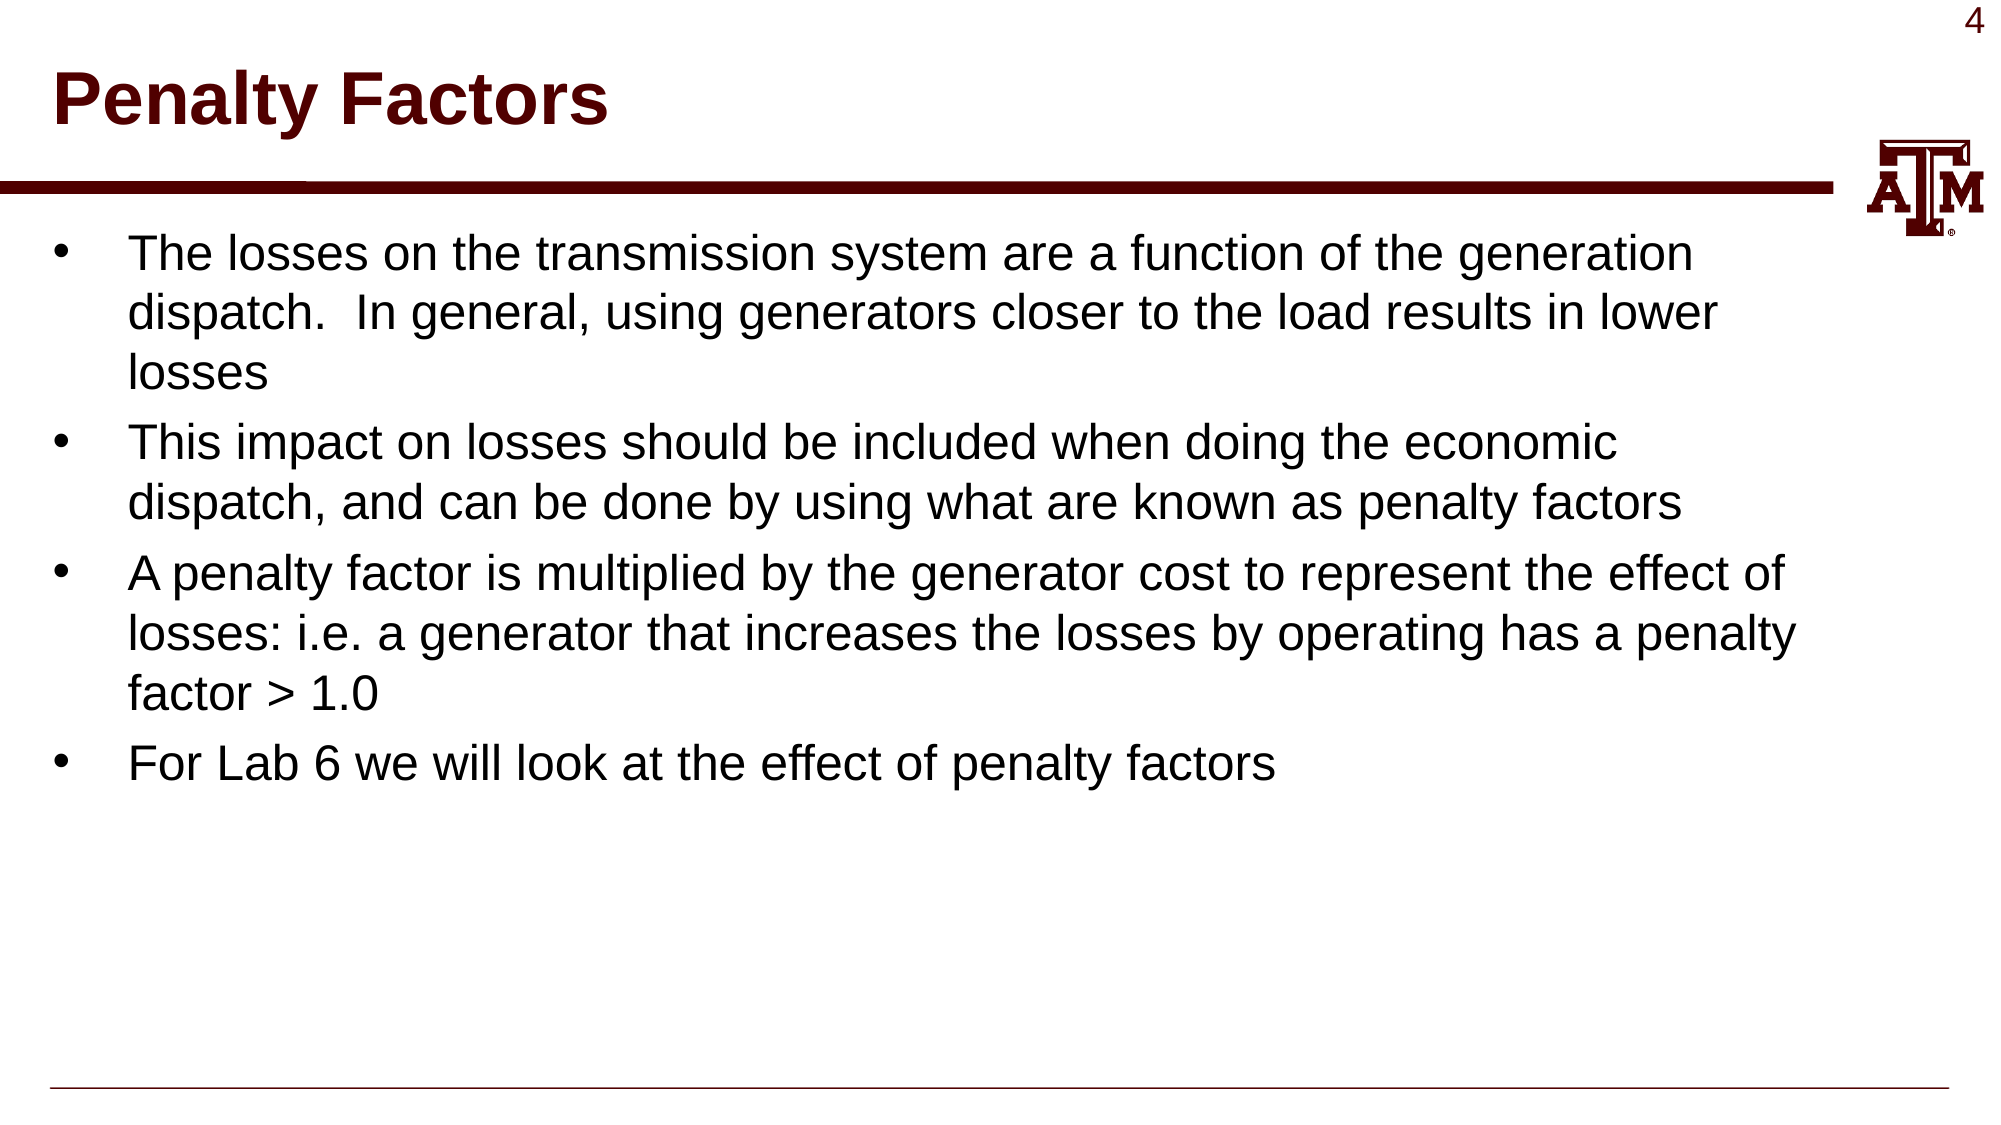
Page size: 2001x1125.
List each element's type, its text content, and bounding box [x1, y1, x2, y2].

list The losses on the transmission system are a function of the generation dispatch. In general, using generators closer to the load results in lower losses This impact on losses should be included when doing the economic dispatch, and can be done by using what are known as penalty factors A penalty factor is multiplied by the generator cost to represent the effect of losses: i.e. a generator that increases the losses by operating has a penalty factor > 1.0 For Lab 6 we will look at the effect of penalty factors [37, 212, 1826, 1063]
title Penalty Factors [37, 12, 1826, 188]
picture [1850, 112, 2000, 263]
